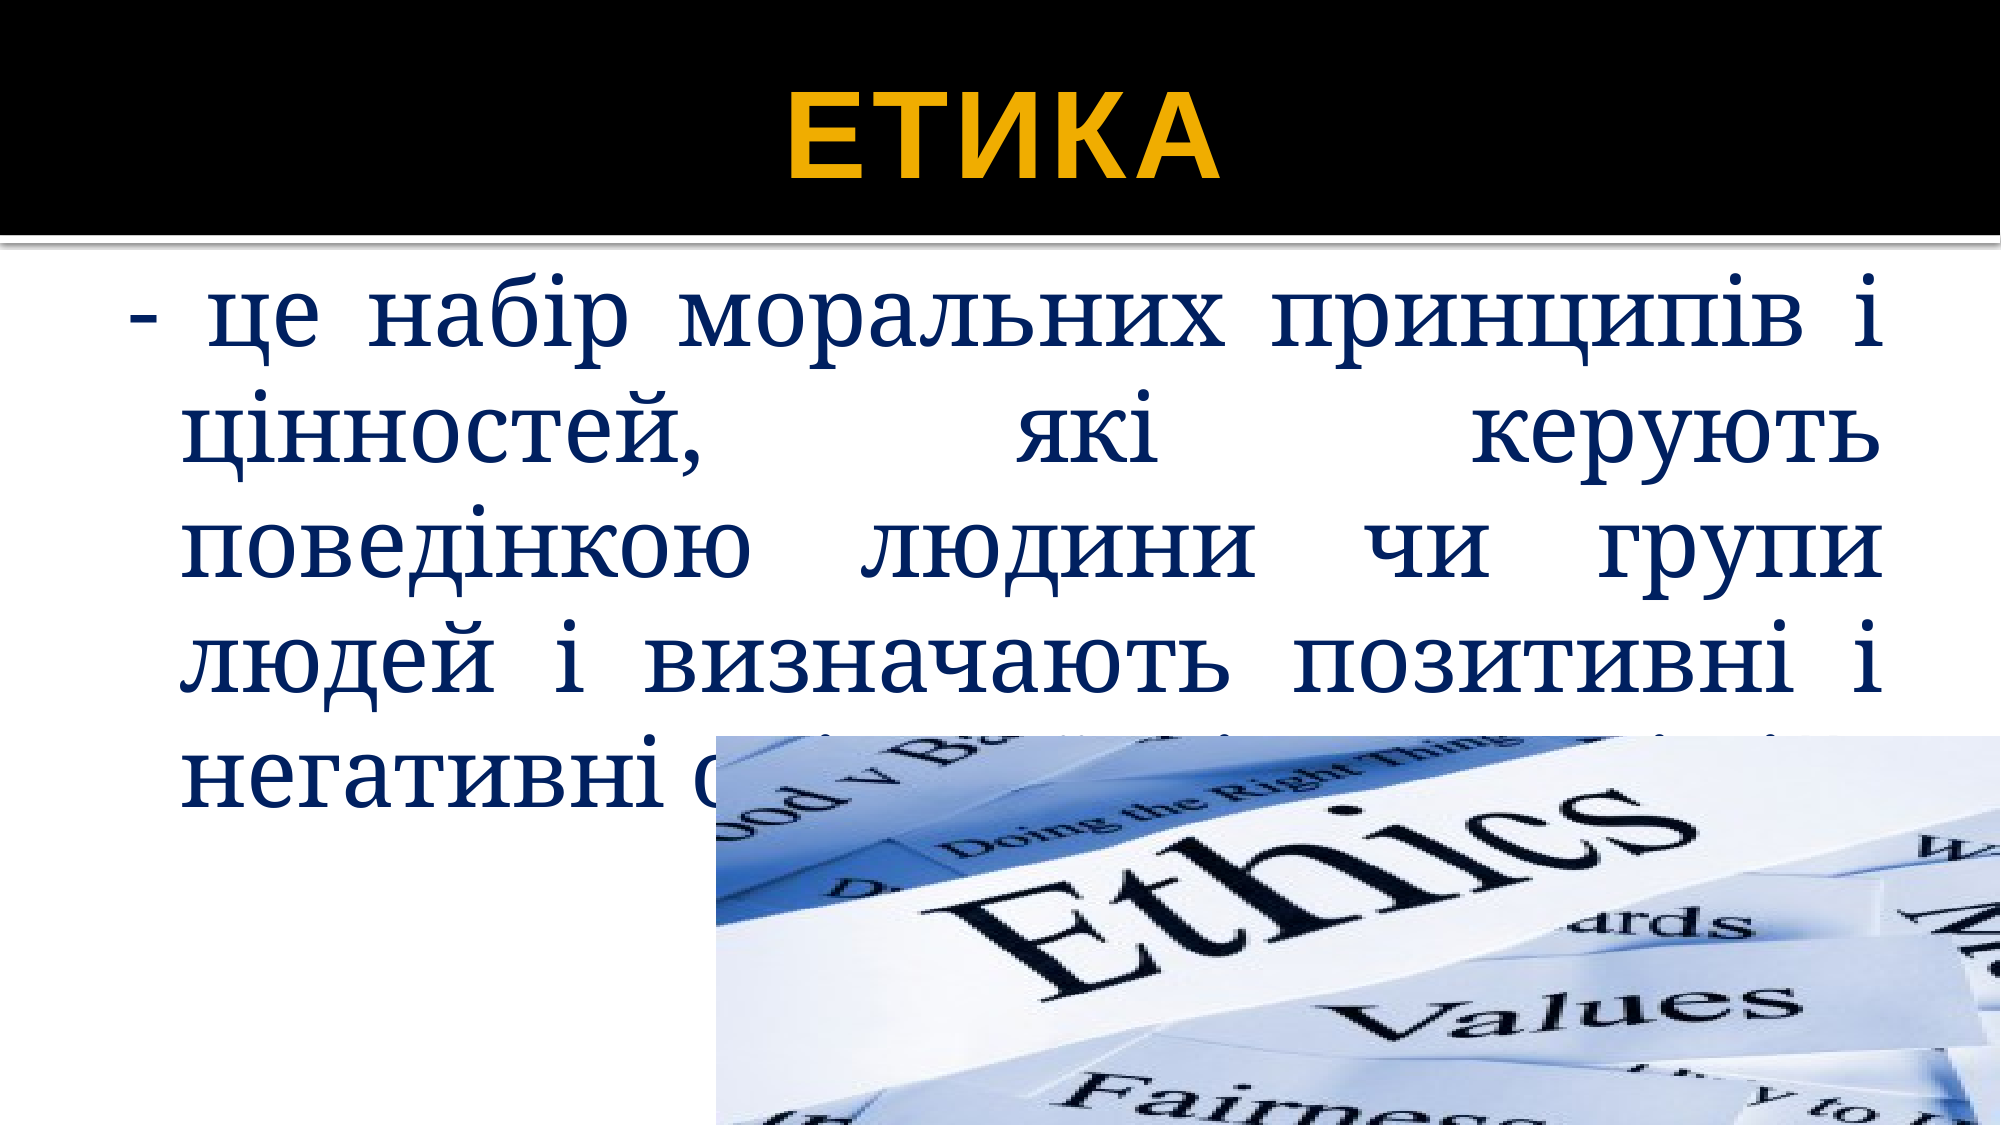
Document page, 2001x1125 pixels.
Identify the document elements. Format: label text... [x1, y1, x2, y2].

title ЕТИКА [99, 25, 1900, 231]
list - це набір моральних принципів і цінностей, які керують поведінкою людини чи групи людей і визначають позитивні і негативні оцінки їхніх думок і дій. [99, 231, 1901, 1051]
picture [716, 736, 2000, 1125]
